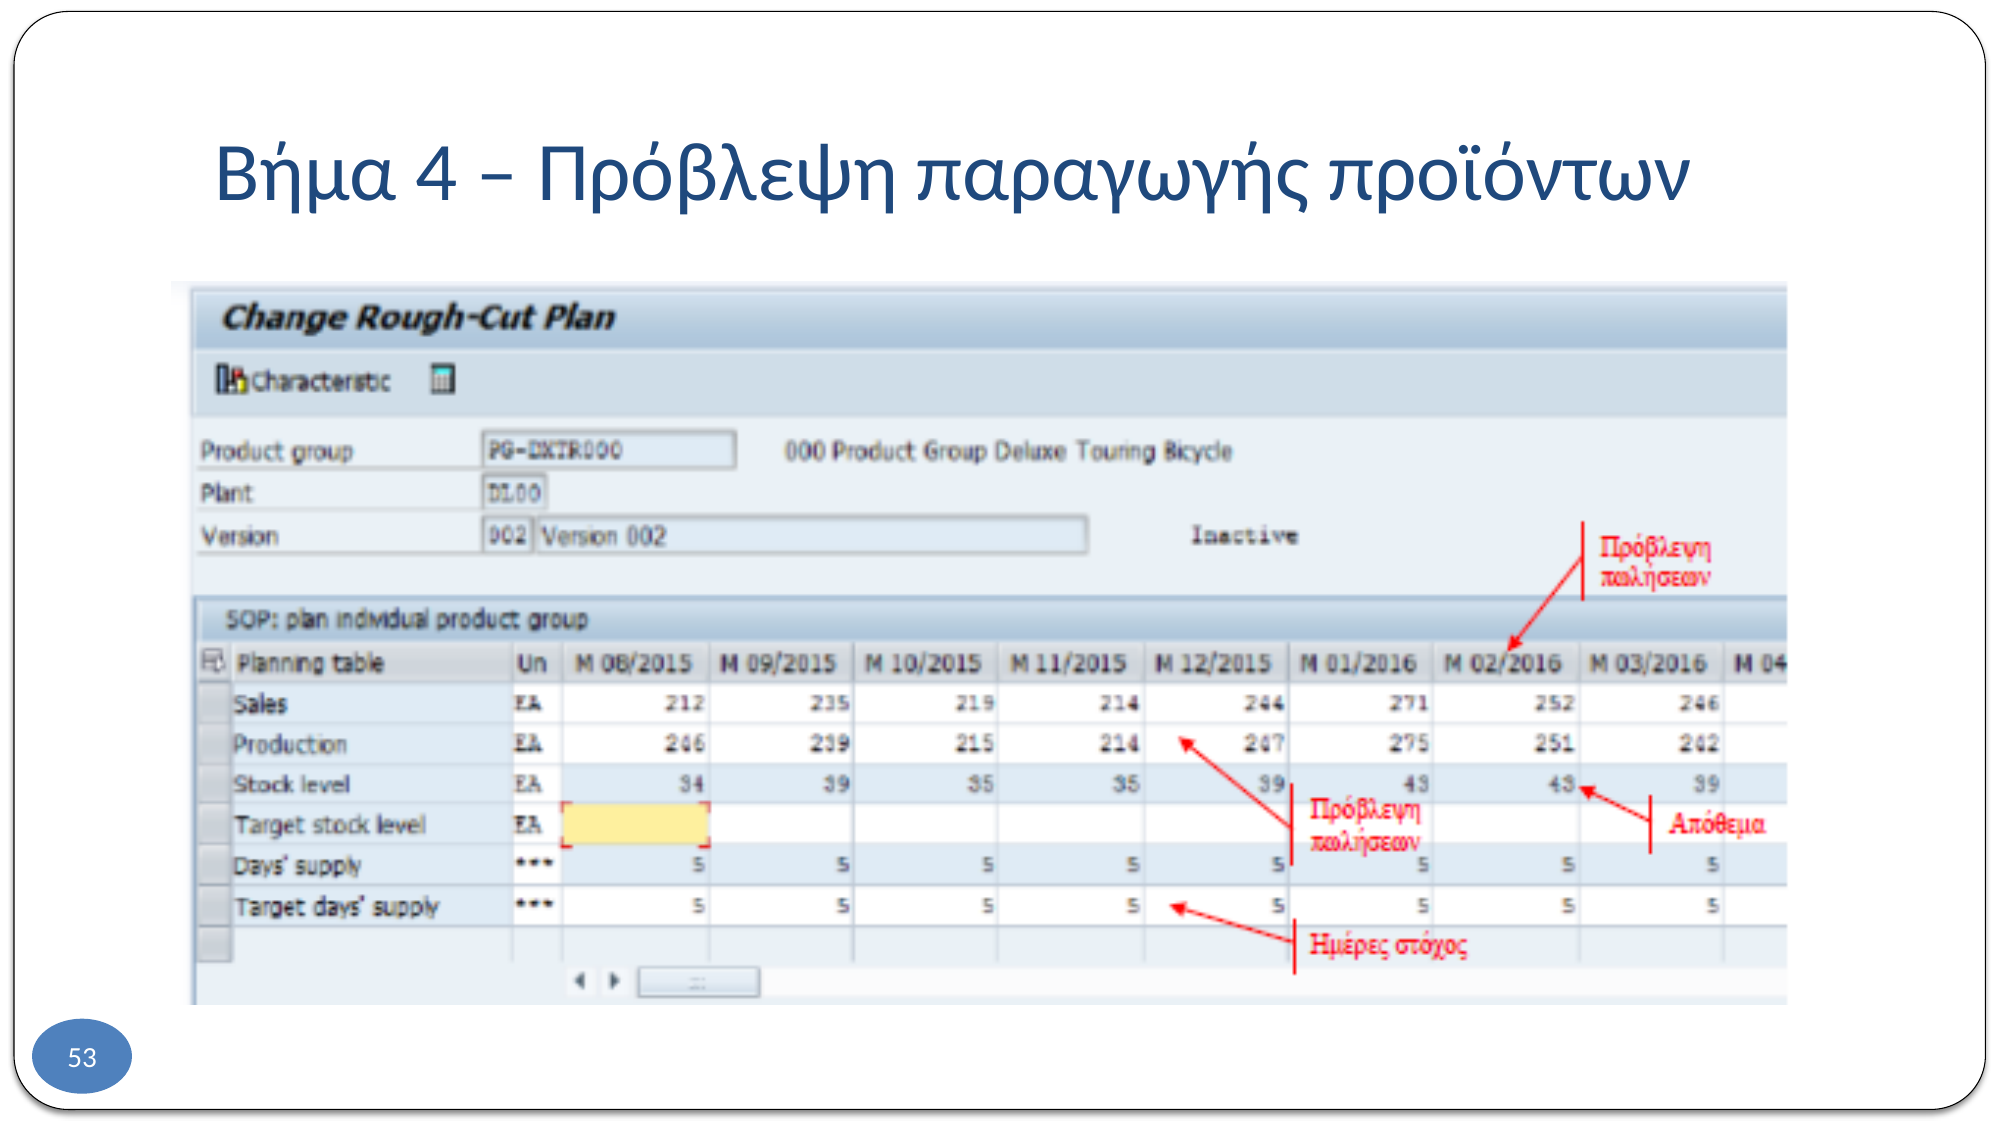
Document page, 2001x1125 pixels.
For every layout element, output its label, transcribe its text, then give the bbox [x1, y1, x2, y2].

title Βήμα 4 – Πρόβλεψη παραγωγής προϊόντων [200, 45, 1900, 233]
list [171, 281, 1791, 1005]
slide_number 53 [32, 1018, 132, 1094]
